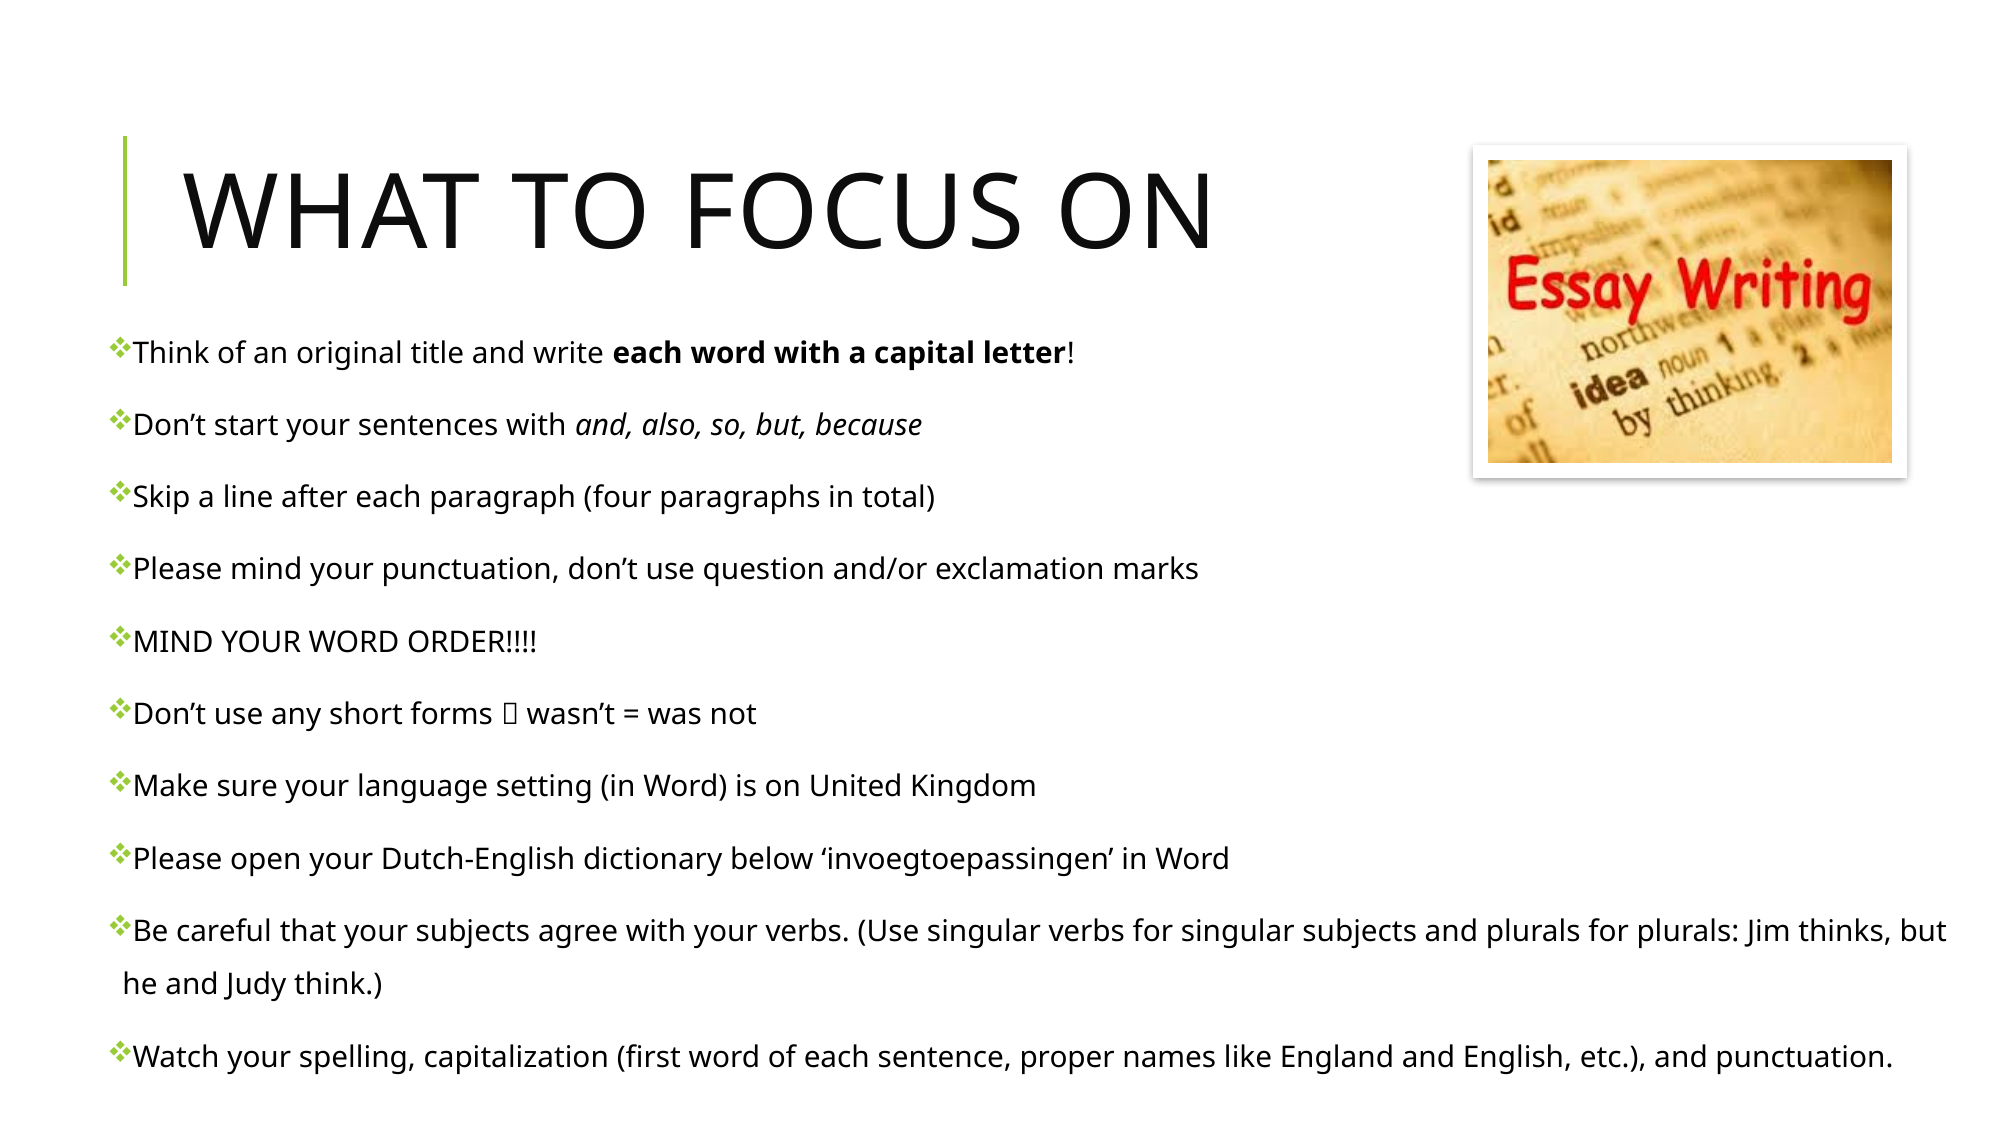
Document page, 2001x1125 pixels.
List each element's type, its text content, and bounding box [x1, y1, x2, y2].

title What to focus on [168, 96, 1763, 308]
picture [1487, 159, 1893, 464]
list Think of an original title and write each word with a capital letter! Don’t start your sentences with and, also, so, but, because Skip a line after each paragraph (four paragraphs in total) Please mind your punctuation, don’t use question and/or exclamation marks MIND YOUR WORD ORDER!!!! Don’t use any short forms  wasn’t = was not Make sure your language setting (in Word) is on United Kingdom Please open your Dutch-English dictionary below ‘invoegtoepassingen’ in Word Be careful that your subjects agree with your verbs. (Use singular verbs for singular subjects and plurals for plurals: Jim thinks, but he and Judy think.) Watch your spelling, capitalization (first word of each sentence, proper names like England and English, etc.), and punctuation. [99, 308, 1987, 1095]
